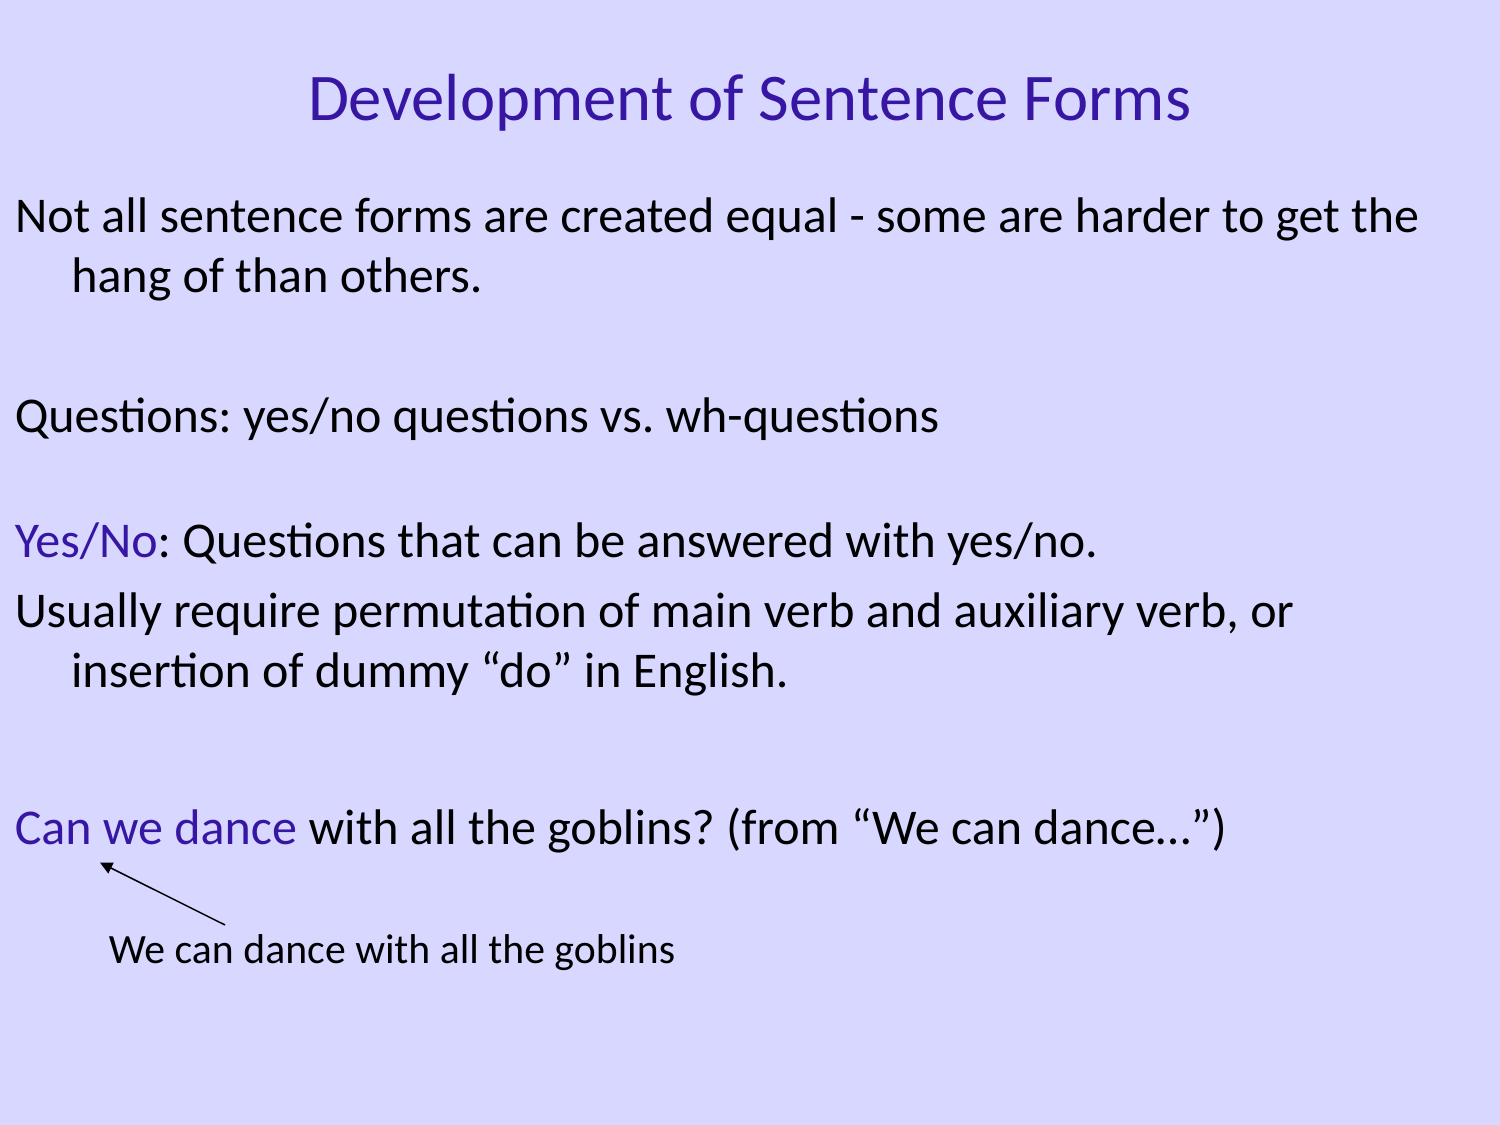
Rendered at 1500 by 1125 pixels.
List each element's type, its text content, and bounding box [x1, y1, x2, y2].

title Development of Sentence Forms [112, 0, 1388, 174]
text_box Yes/No: Questions that can be answered with yes/no. Usually require permutation of main verb and auxiliary verb, or insertion of dummy “do” in English. [0, 499, 1450, 725]
text_box Questions: yes/no questions vs. wh-questions [0, 375, 1500, 488]
list Not all sentence forms are created equal - some are harder to get the hang of than others. [0, 174, 1500, 313]
text_box Can we dance with all the goblins? (from “We can dance…”) We can dance with all the goblins [0, 787, 1450, 1013]
text_box [99, 862, 226, 926]
